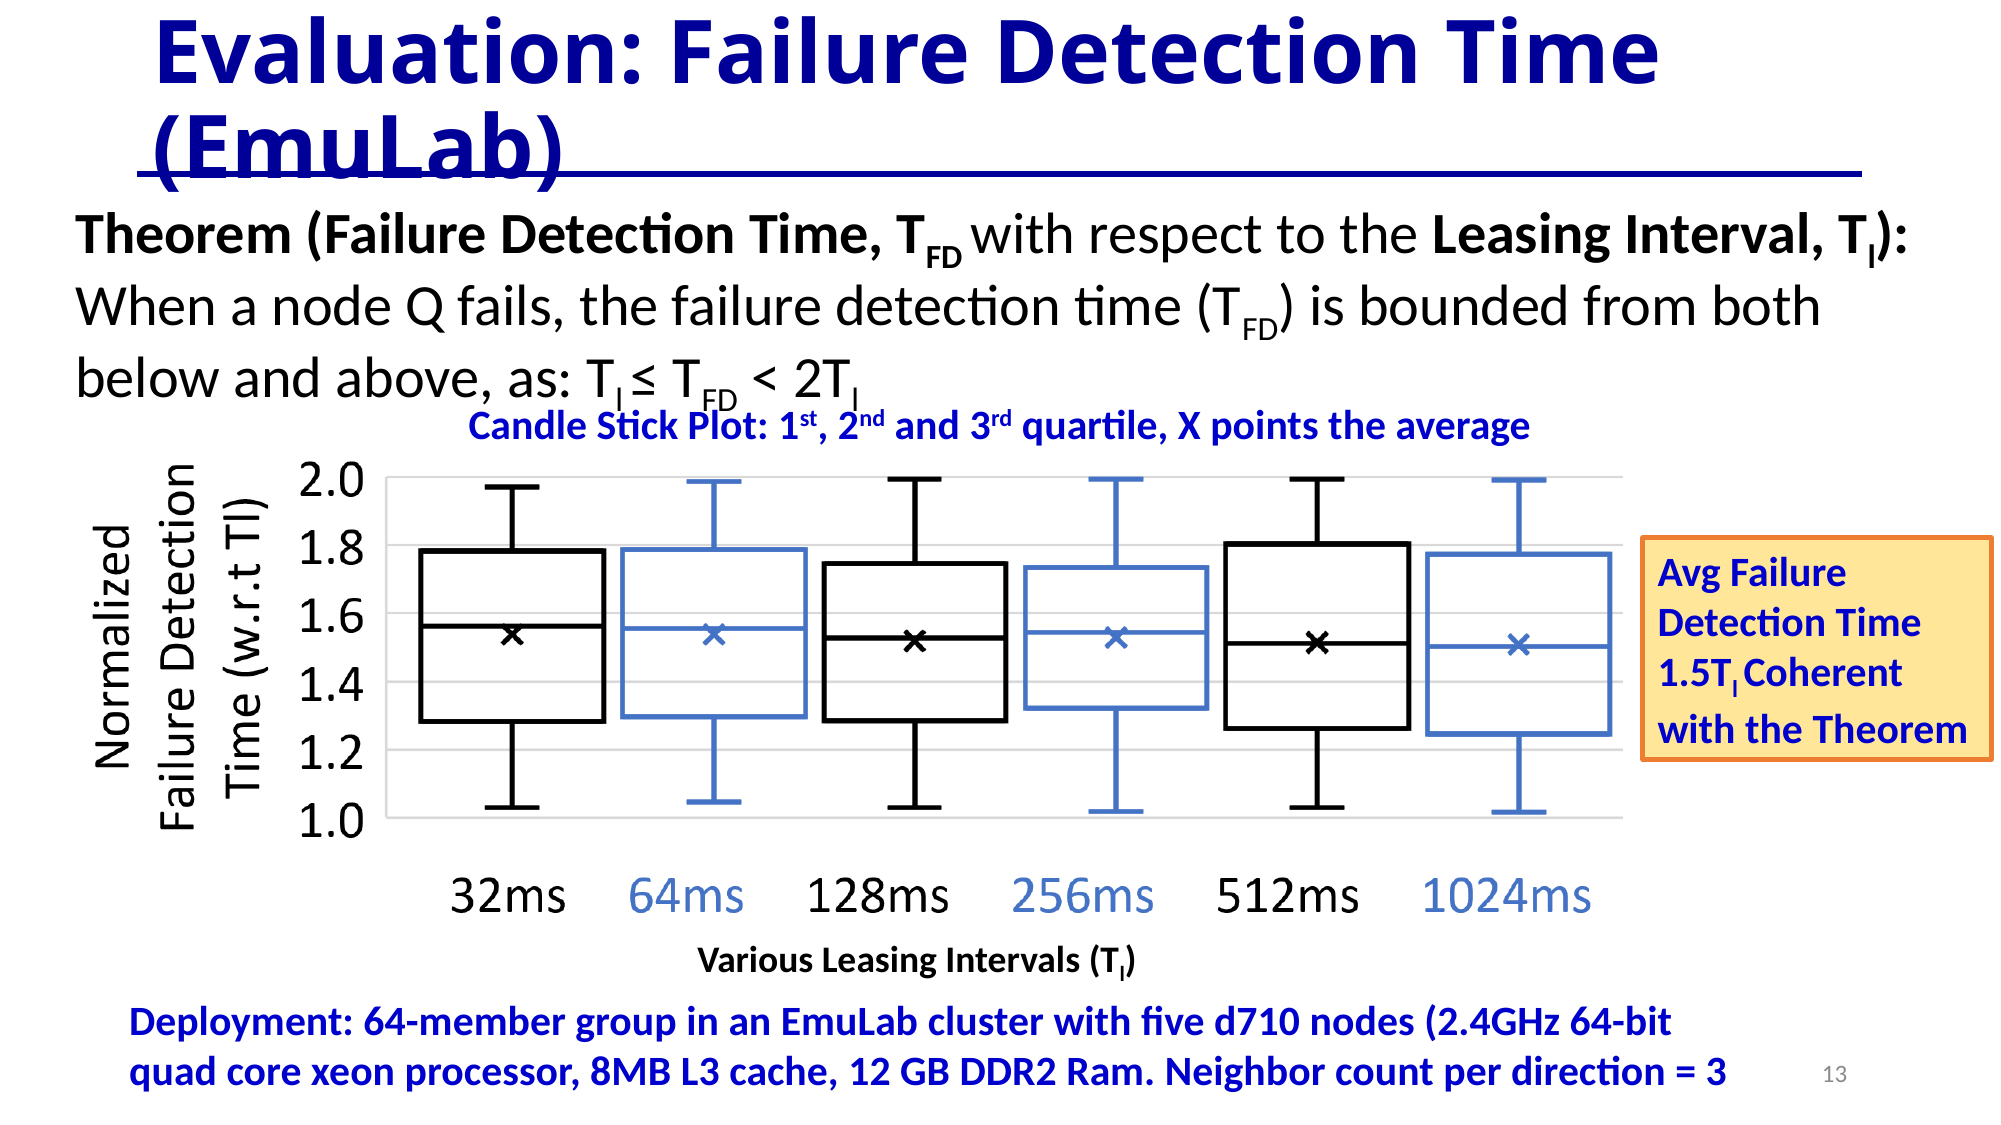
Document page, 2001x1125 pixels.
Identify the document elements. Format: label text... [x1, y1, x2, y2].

list Theorem (Failure Detection Time, TFD with respect to the Leasing Interval, Tl): When a node Q fails, the failure detection time (TFD) is bounded from both below and above, as: Tl ≤ TFD < 2Tl [60, 189, 1961, 406]
text_box Candle Stick Plot: 1st, 2nd and 3rd quartile, X points the average [453, 390, 1547, 451]
text_box Deployment: 64-member group in an EmuLab cluster with five d710 nodes (2.4GHz 64-bit quad core xeon processor, 8MB L3 cache, 12 GB DDR2 Ram. Neighbor count per direction = 3 [114, 986, 1777, 1102]
slide_number 13 [1412, 1042, 1863, 1103]
text_box Avg Failure Detection Time 1.5Tl Coherent with the Theorem [1642, 537, 1992, 760]
title Evaluation: Failure Detection Time (EmuLab) [137, 0, 1863, 173]
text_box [82, 451, 1623, 988]
title Evaluation: Failure Detection Time (EmuLab) [137, 175, 1863, 189]
